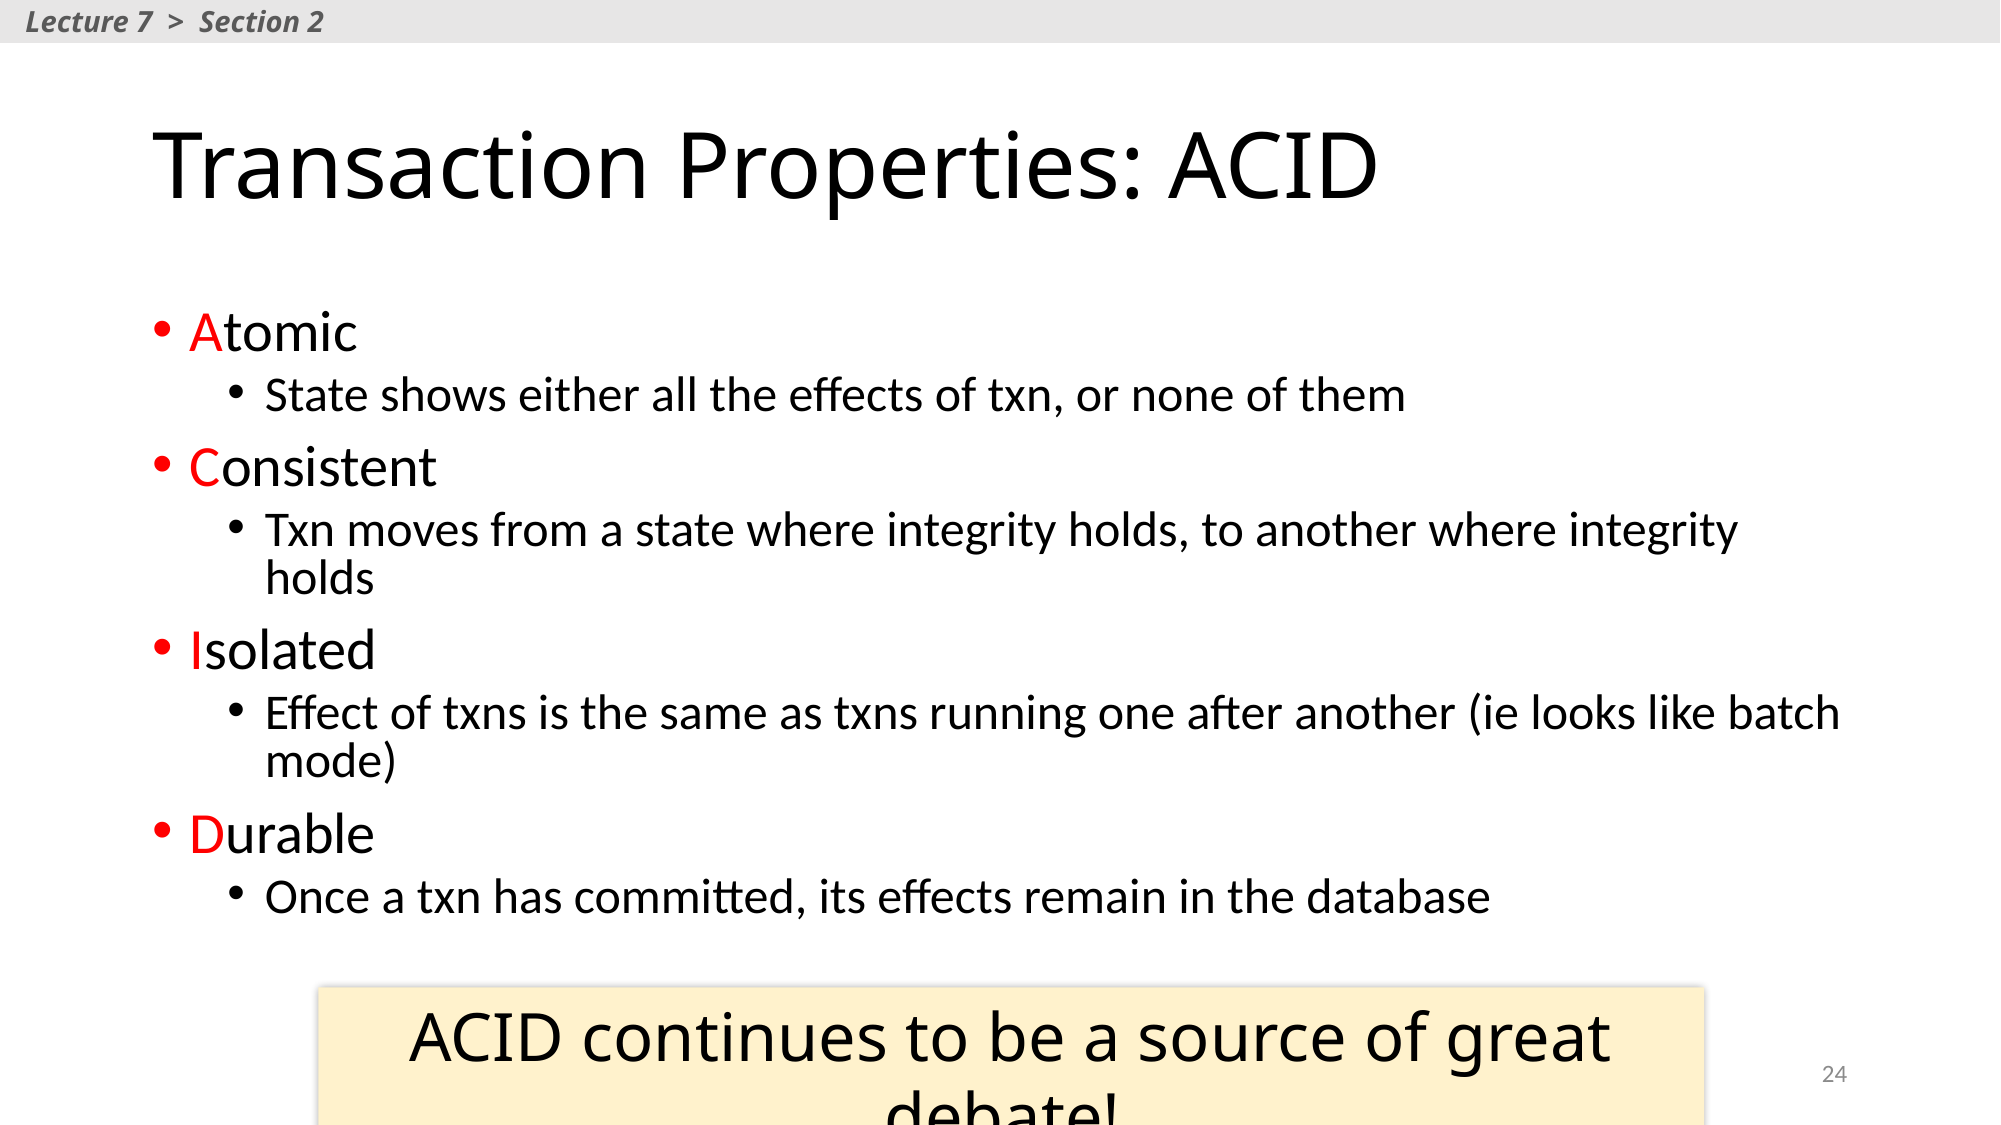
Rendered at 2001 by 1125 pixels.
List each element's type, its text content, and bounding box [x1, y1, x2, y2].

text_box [0, 0, 2000, 47]
list Atomic State shows either all the effects of txn, or none of them Consistent Txn moves from a state where integrity holds, to another where integrity holds Isolated Effect of txns is the same as txns running one after another (ie looks like batch mode) Durable Once a txn has committed, its effects remain in the database [137, 299, 1863, 1014]
text_box ACID continues to be a source of great debate! [318, 987, 1705, 1125]
slide_number 24 [1712, 1042, 1863, 1103]
title Transaction Properties: ACID [137, 59, 1863, 278]
